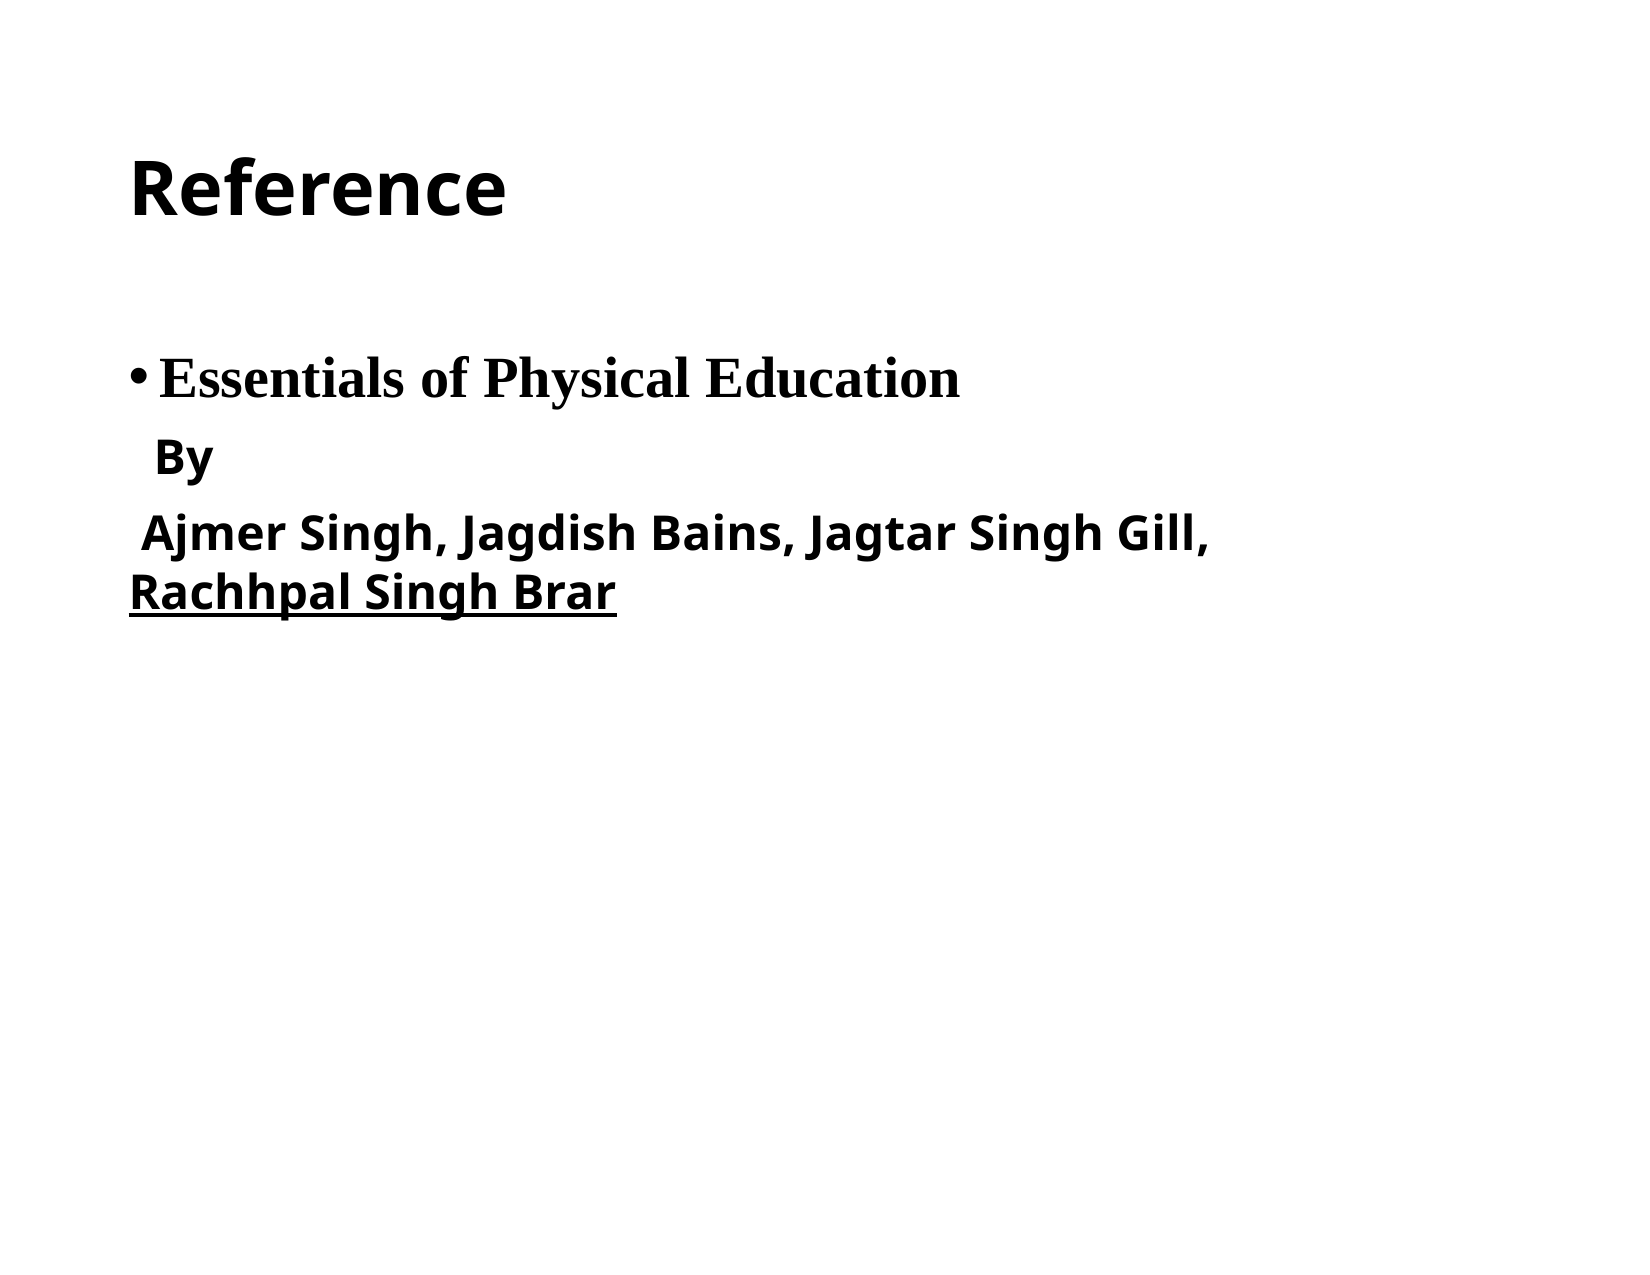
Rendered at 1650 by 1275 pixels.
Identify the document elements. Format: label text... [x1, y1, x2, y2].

title Reference [113, 67, 1537, 315]
list Essentials of Physical Education By Ajmer Singh, Jagdish Bains, Jagtar Singh Gill, Rachhpal Singh Brar [113, 339, 1537, 1149]
